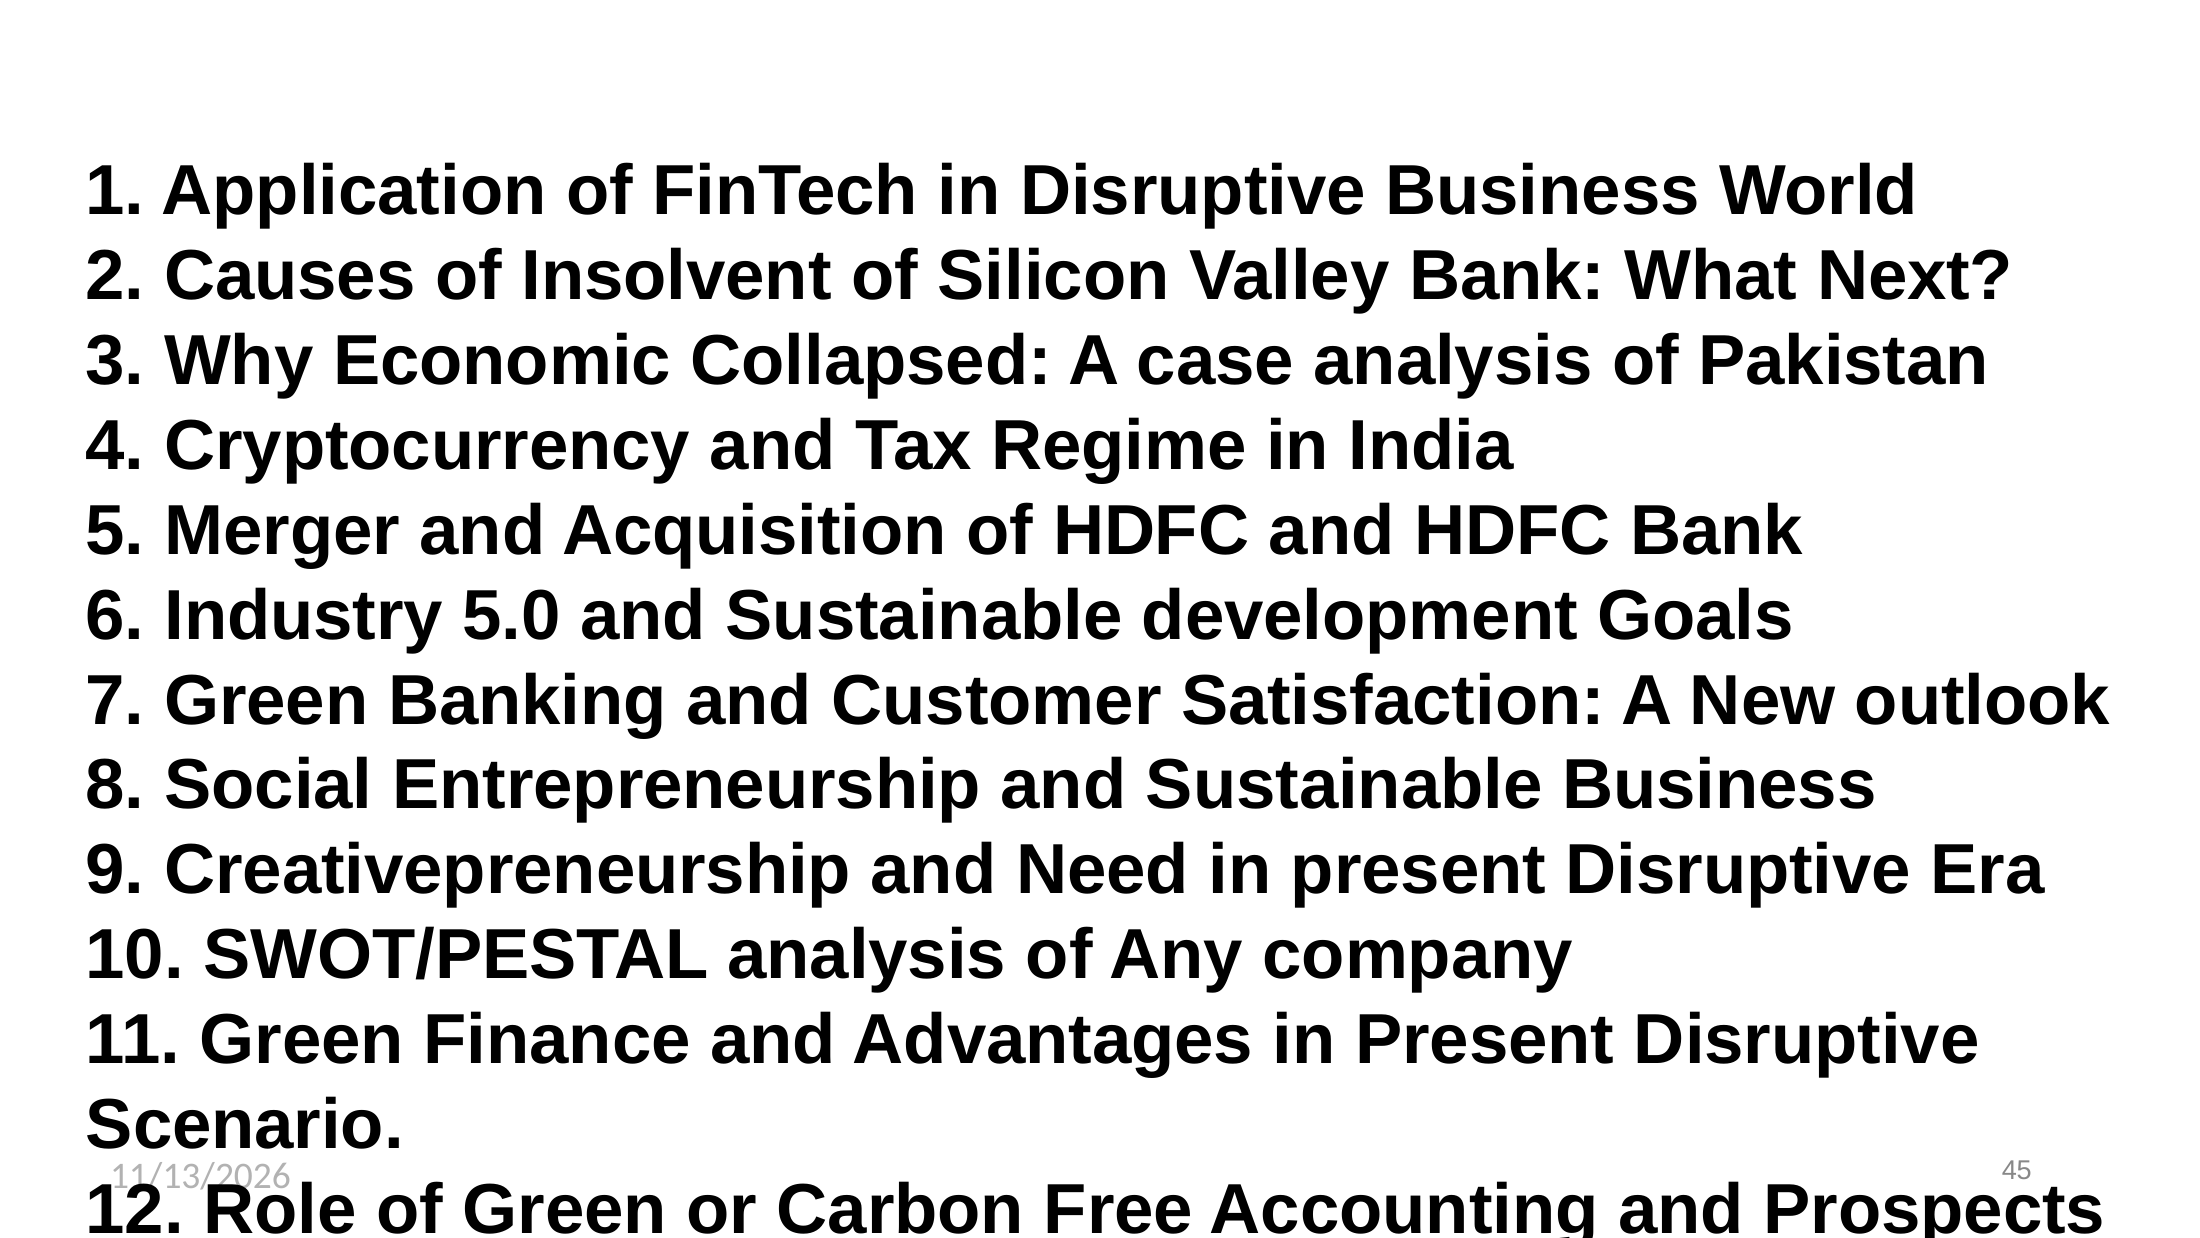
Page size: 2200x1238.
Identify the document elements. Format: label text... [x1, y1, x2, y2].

slide_number 45 [1982, 1153, 2034, 1217]
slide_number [110, 1150, 616, 1197]
title 1. Application of FinTech in Disruptive Business World 2. Causes of Insolvent of Silicon Valley Bank: What Next? 3. Why Economic Collapsed: A case analysis of Pakistan 4. Cryptocurrency and Tax Regime in India 5. Merger and Acquisition of HDFC and HDFC Bank 6. Industry 5.0 and Sustainable development Goals 7. Green Banking and Customer Satisfaction: A New outlook 8. Social Entrepreneurship and Sustainable Business 9. Creativepreneurship and Need in present Disruptive Era 10. SWOT/PESTAL analysis of Any company 11. Green Finance and Advantages in Present Disruptive Scenario. 12. Role of Green or Carbon Free Accounting and Prospects [85, 143, 2175, 1238]
